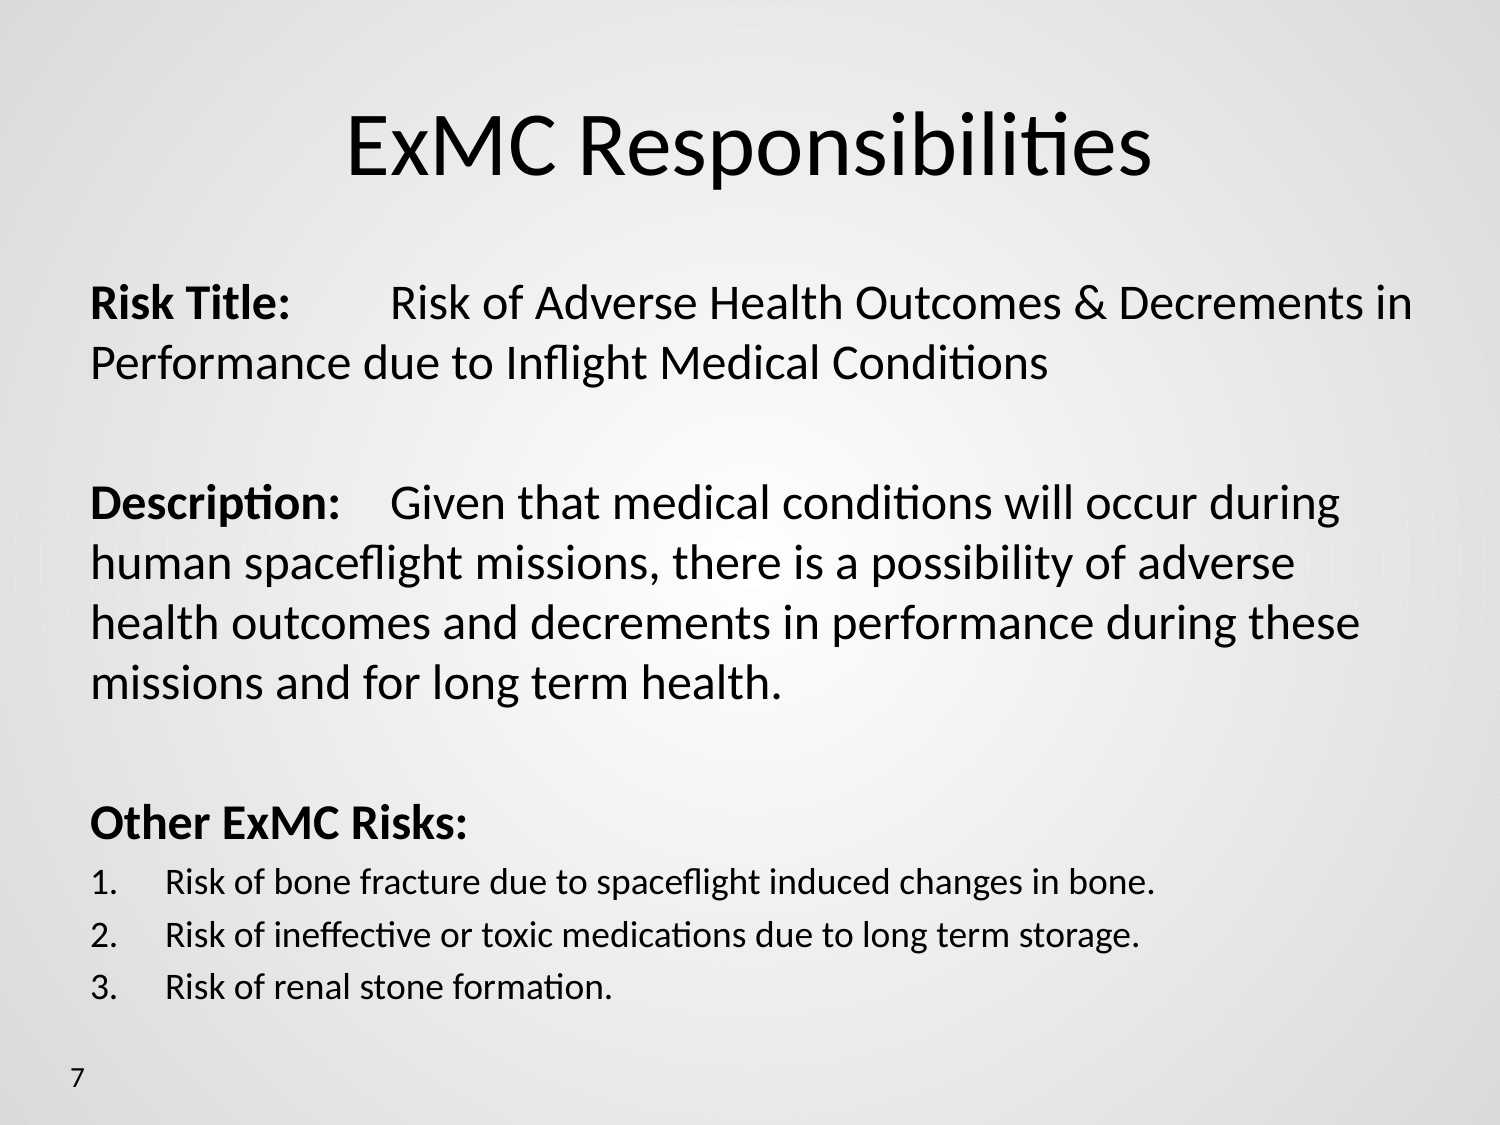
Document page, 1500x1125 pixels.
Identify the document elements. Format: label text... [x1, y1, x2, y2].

list Risk Title: Risk of Adverse Health Outcomes & Decrements in Performance due to Inflight Medical Conditions Description: Given that medical conditions will occur during human spaceflight missions, there is a possibility of adverse health outcomes and decrements in performance during these missions and for long term health. Other ExMC Risks: Risk of bone fracture due to spaceflight induced changes in bone. Risk of ineffective or toxic medications due to long term storage. Risk of renal stone formation. [75, 262, 1443, 1053]
title ExMC Responsibilities [75, 45, 1425, 233]
